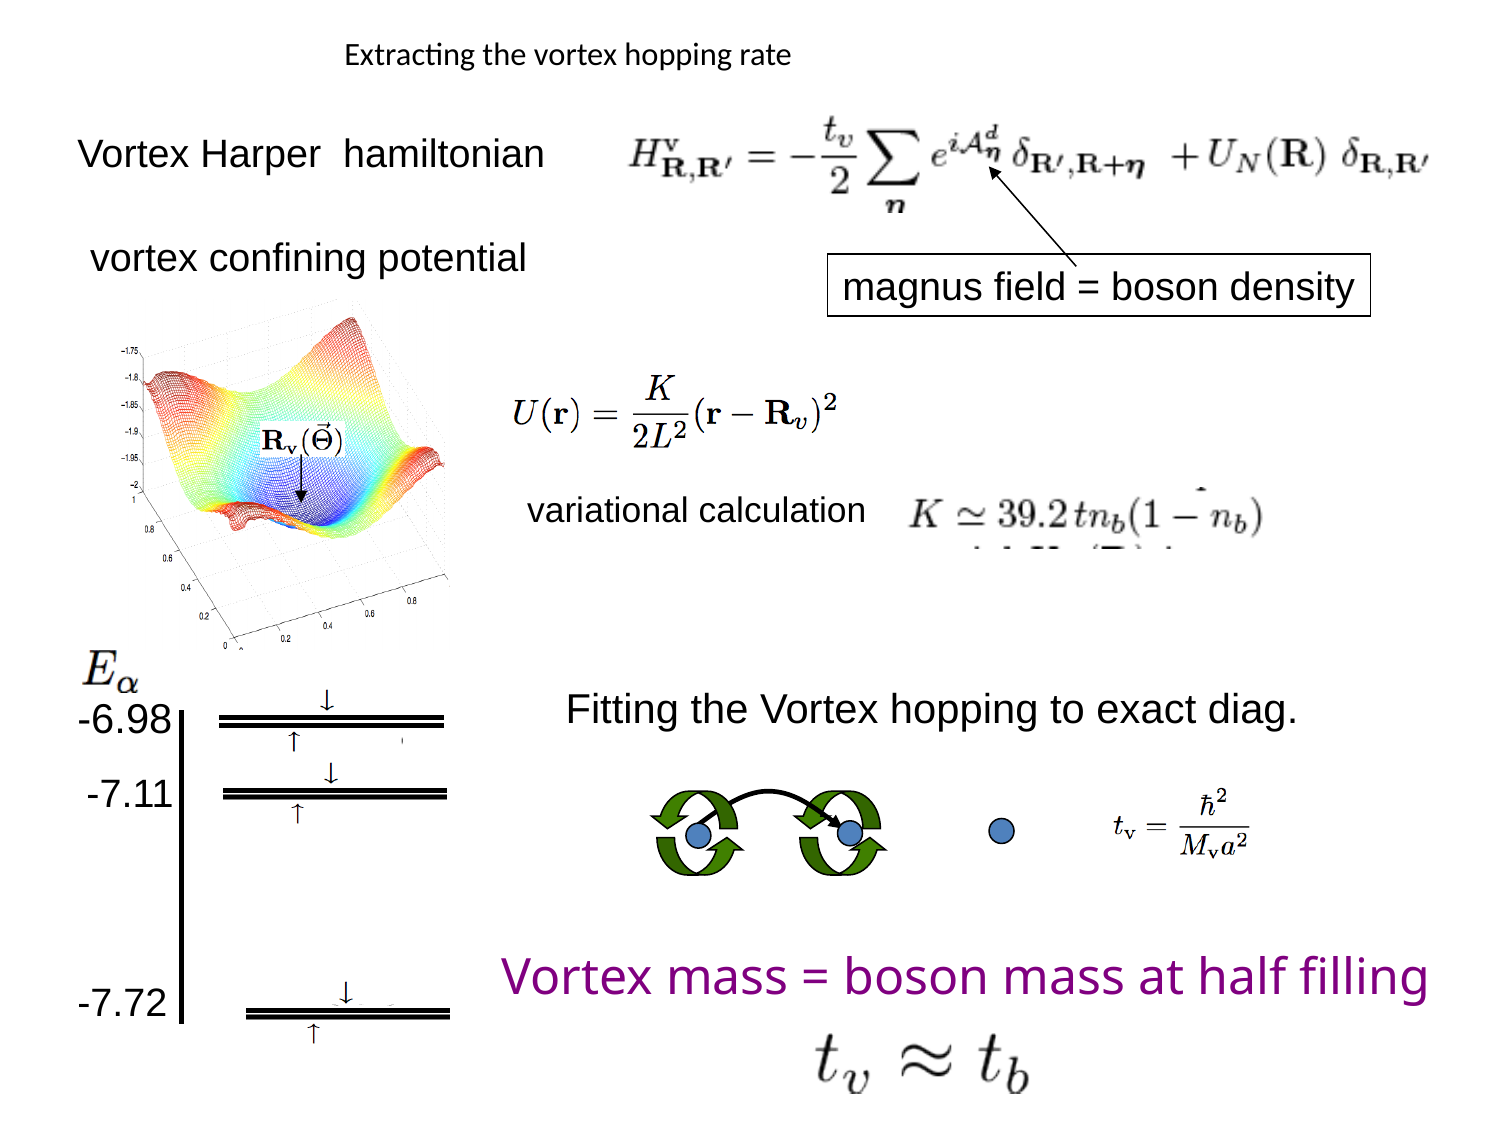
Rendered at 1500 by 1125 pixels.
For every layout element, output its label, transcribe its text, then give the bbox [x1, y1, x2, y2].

text_box Vortex mass = boson mass at half filling [1331, 937, 1446, 1013]
picture [811, 1033, 1042, 1095]
title Extracting the vortex hopping rate [37, 24, 1100, 80]
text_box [60, 87, 1439, 319]
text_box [749, 867, 888, 876]
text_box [62, 326, 1327, 1100]
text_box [685, 787, 1251, 859]
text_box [74, 327, 1267, 651]
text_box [649, 790, 745, 876]
